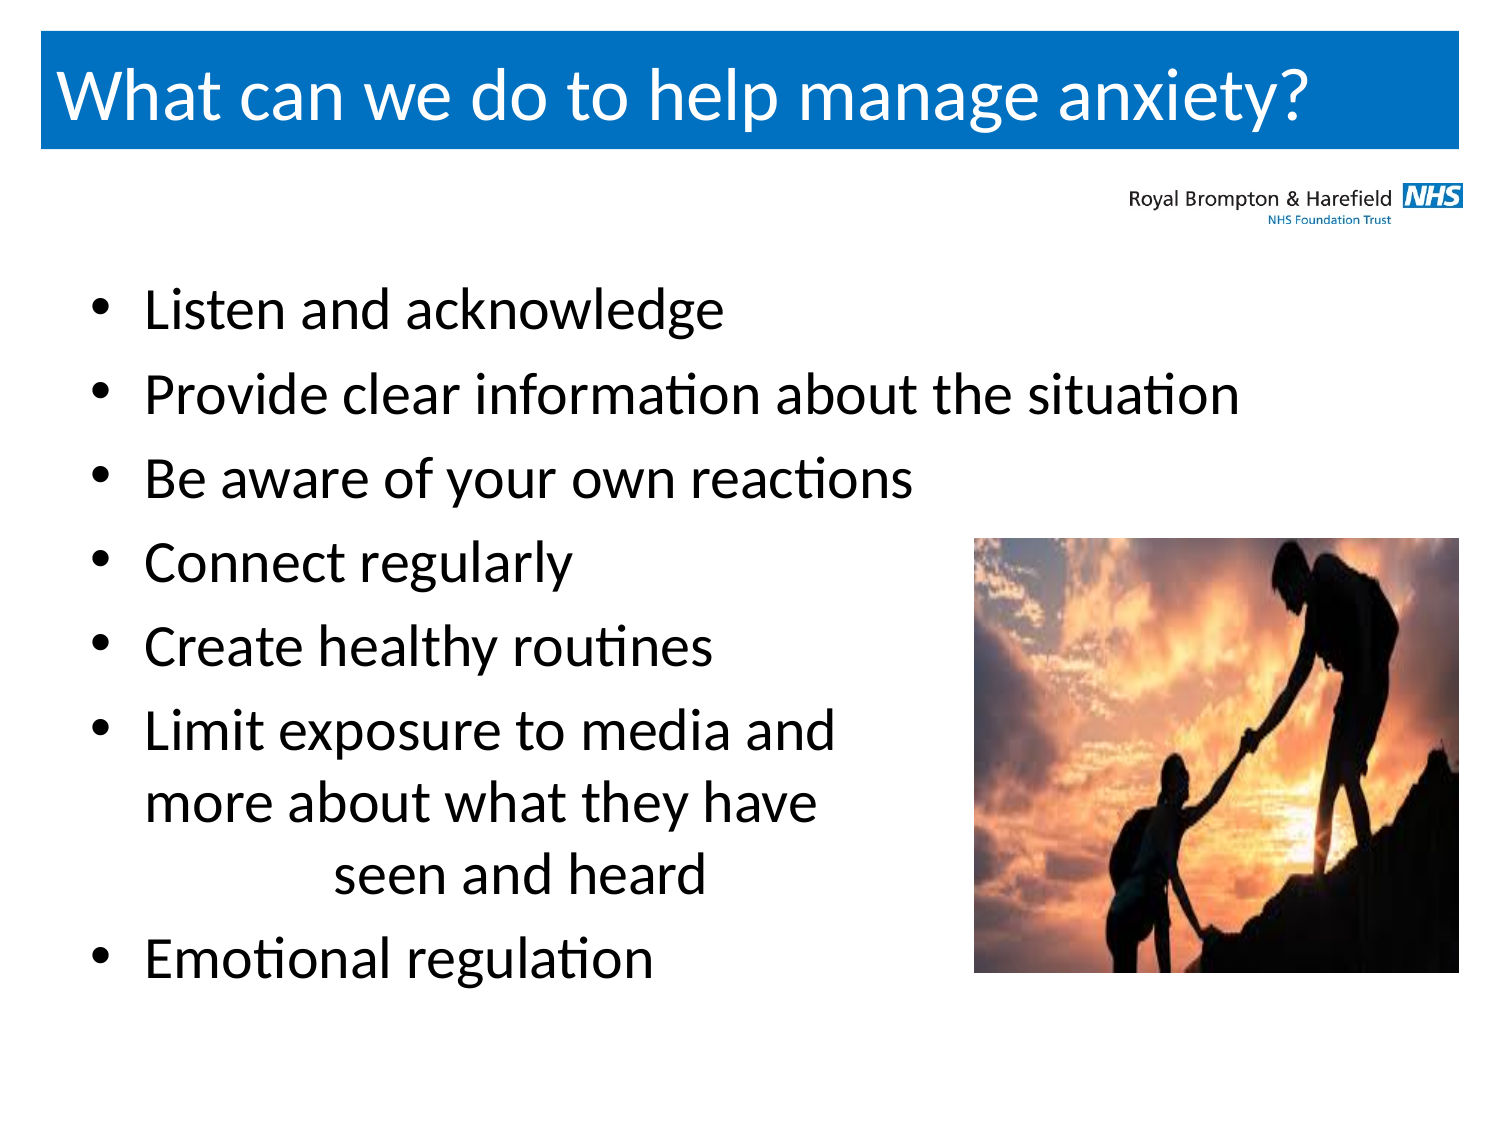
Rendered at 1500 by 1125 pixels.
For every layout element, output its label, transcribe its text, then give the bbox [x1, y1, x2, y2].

picture [1130, 182, 1463, 224]
text_box What can we do to help manage anxiety? [41, 30, 1459, 150]
picture [974, 538, 1460, 973]
list Listen and acknowledge Provide clear information about the situation Be aware of your own reactions Connect regularly Create healthy routines Limit exposure to media and talk more about what they have seen and heard Emotional regulation [75, 262, 1425, 1005]
